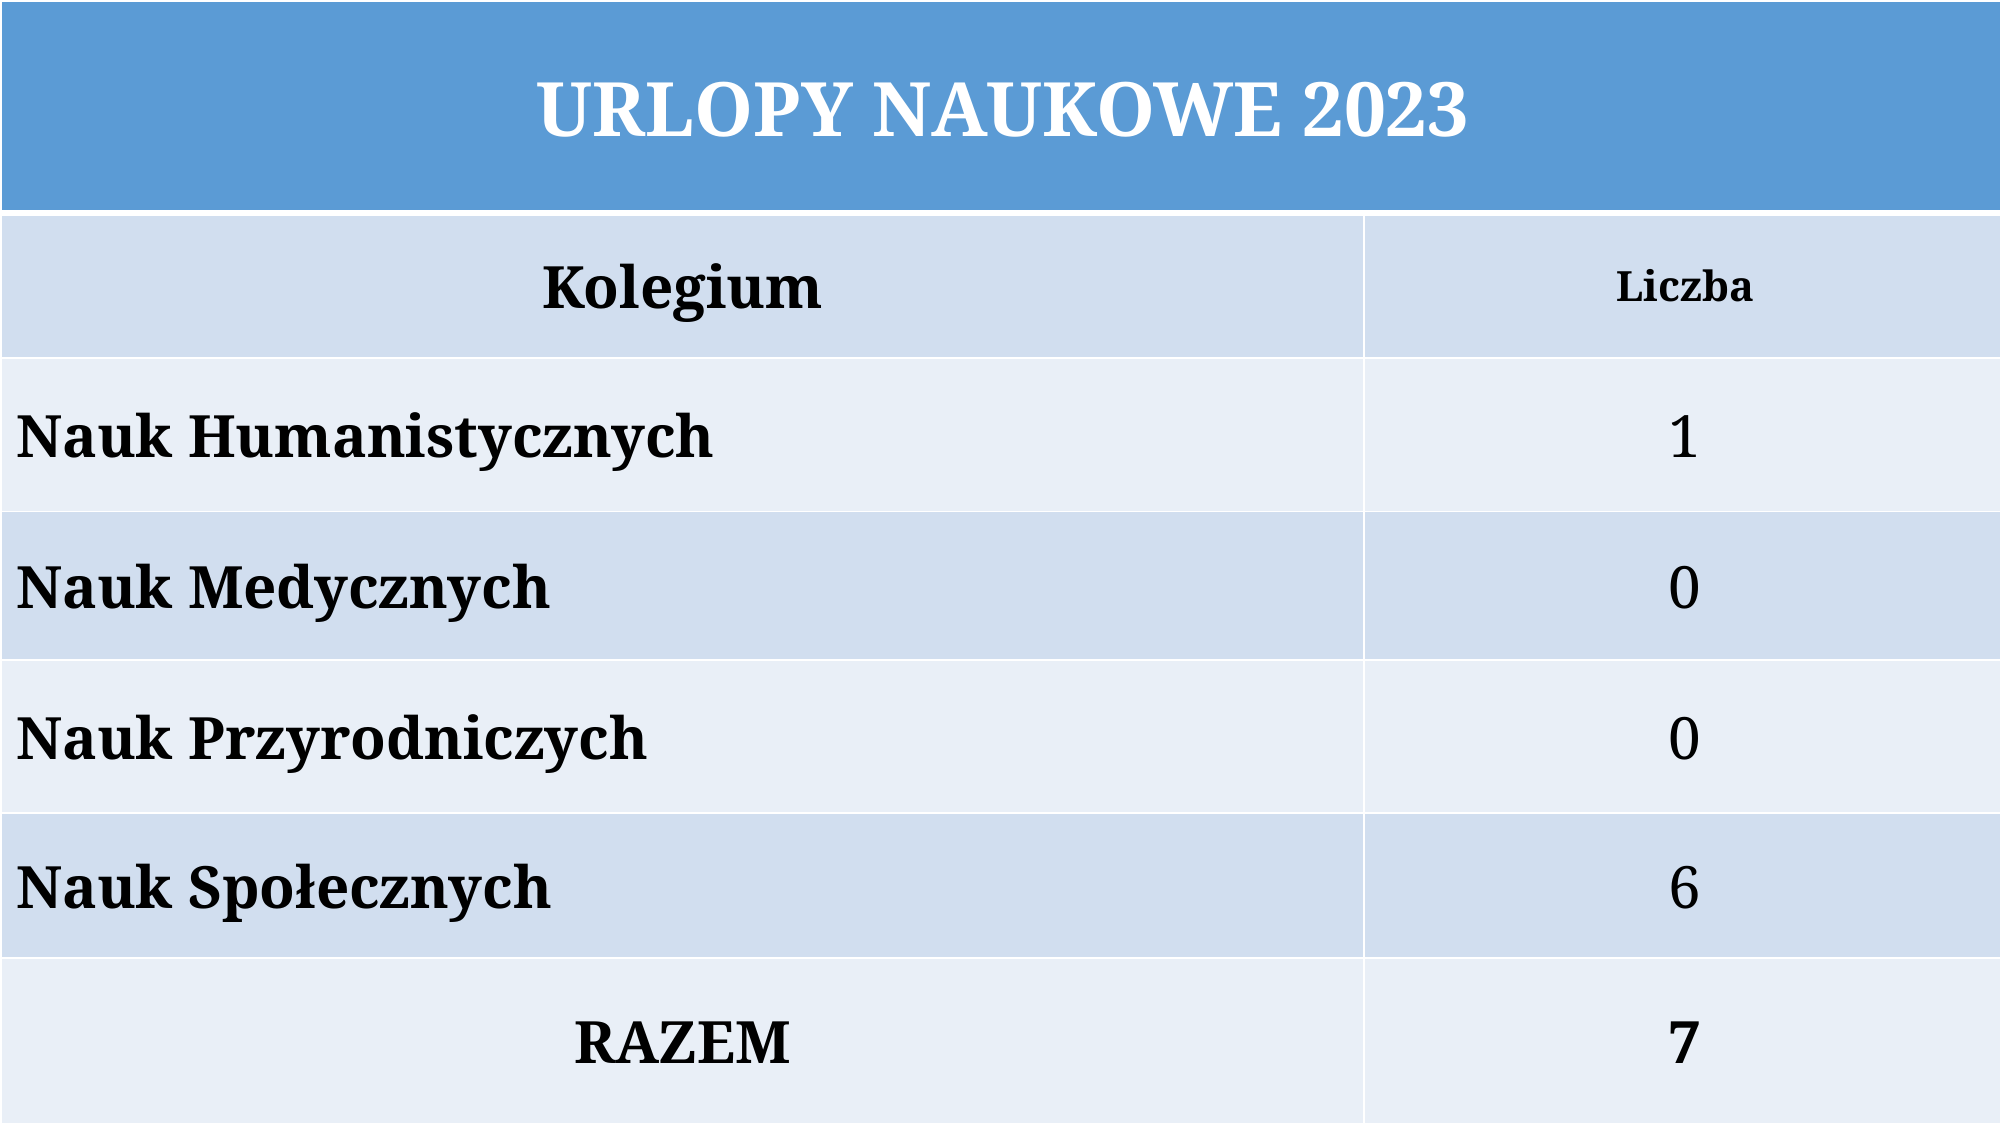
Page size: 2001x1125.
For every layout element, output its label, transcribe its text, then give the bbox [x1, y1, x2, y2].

table_cell 0 [1365, 661, 2000, 812]
table_cell 0 [1365, 512, 2000, 659]
table_cell Nauk Przyrodniczych [2, 661, 1363, 812]
table_cell RAZEM [2, 959, 1363, 1123]
table_cell 7 [1365, 959, 2000, 1123]
table_cell Nauk Medycznych [2, 512, 1363, 659]
table_cell 6 [1365, 814, 2000, 957]
table_header URLOPY NAUKOWE 2023 [2, 2, 2000, 210]
table_cell Nauk Społecznych [2, 814, 1363, 957]
table_cell Nauk Humanistycznych [2, 359, 1363, 511]
table_cell Liczba [1365, 216, 2000, 357]
table_cell Kolegium [2, 216, 1363, 357]
table_cell 1 [1365, 359, 2000, 511]
